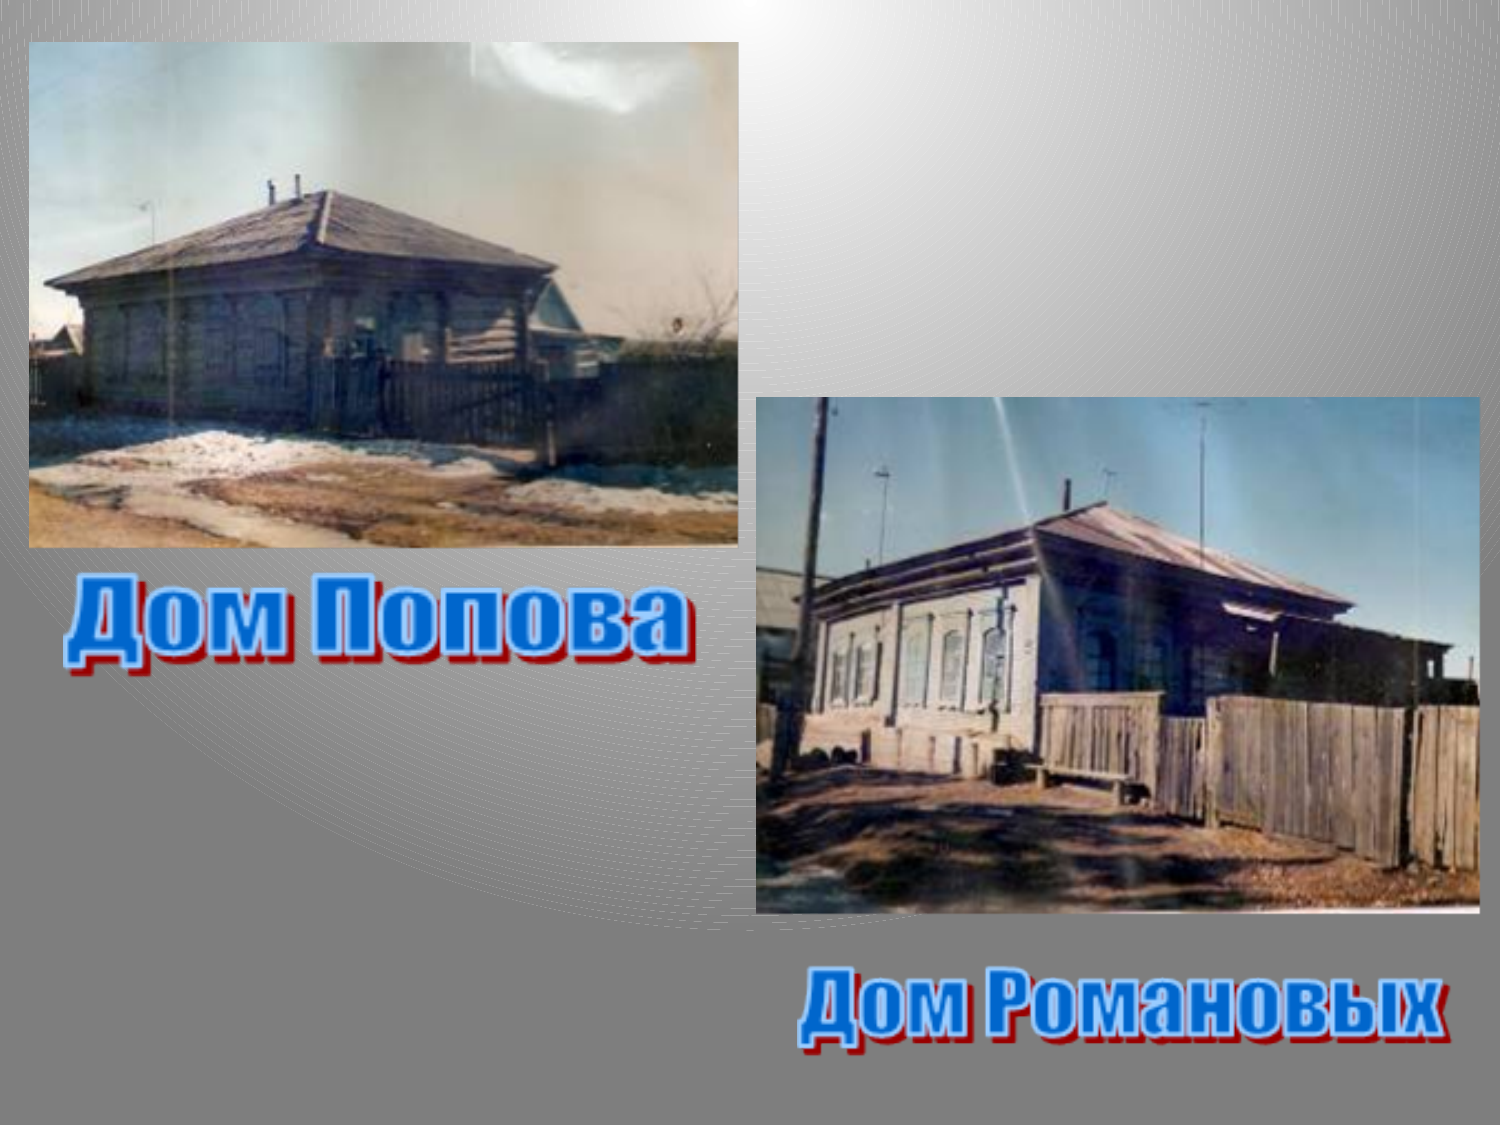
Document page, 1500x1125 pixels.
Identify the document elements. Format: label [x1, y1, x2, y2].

picture [29, 42, 741, 551]
picture [63, 570, 703, 681]
picture [796, 963, 1459, 1059]
picture [755, 396, 1483, 918]
